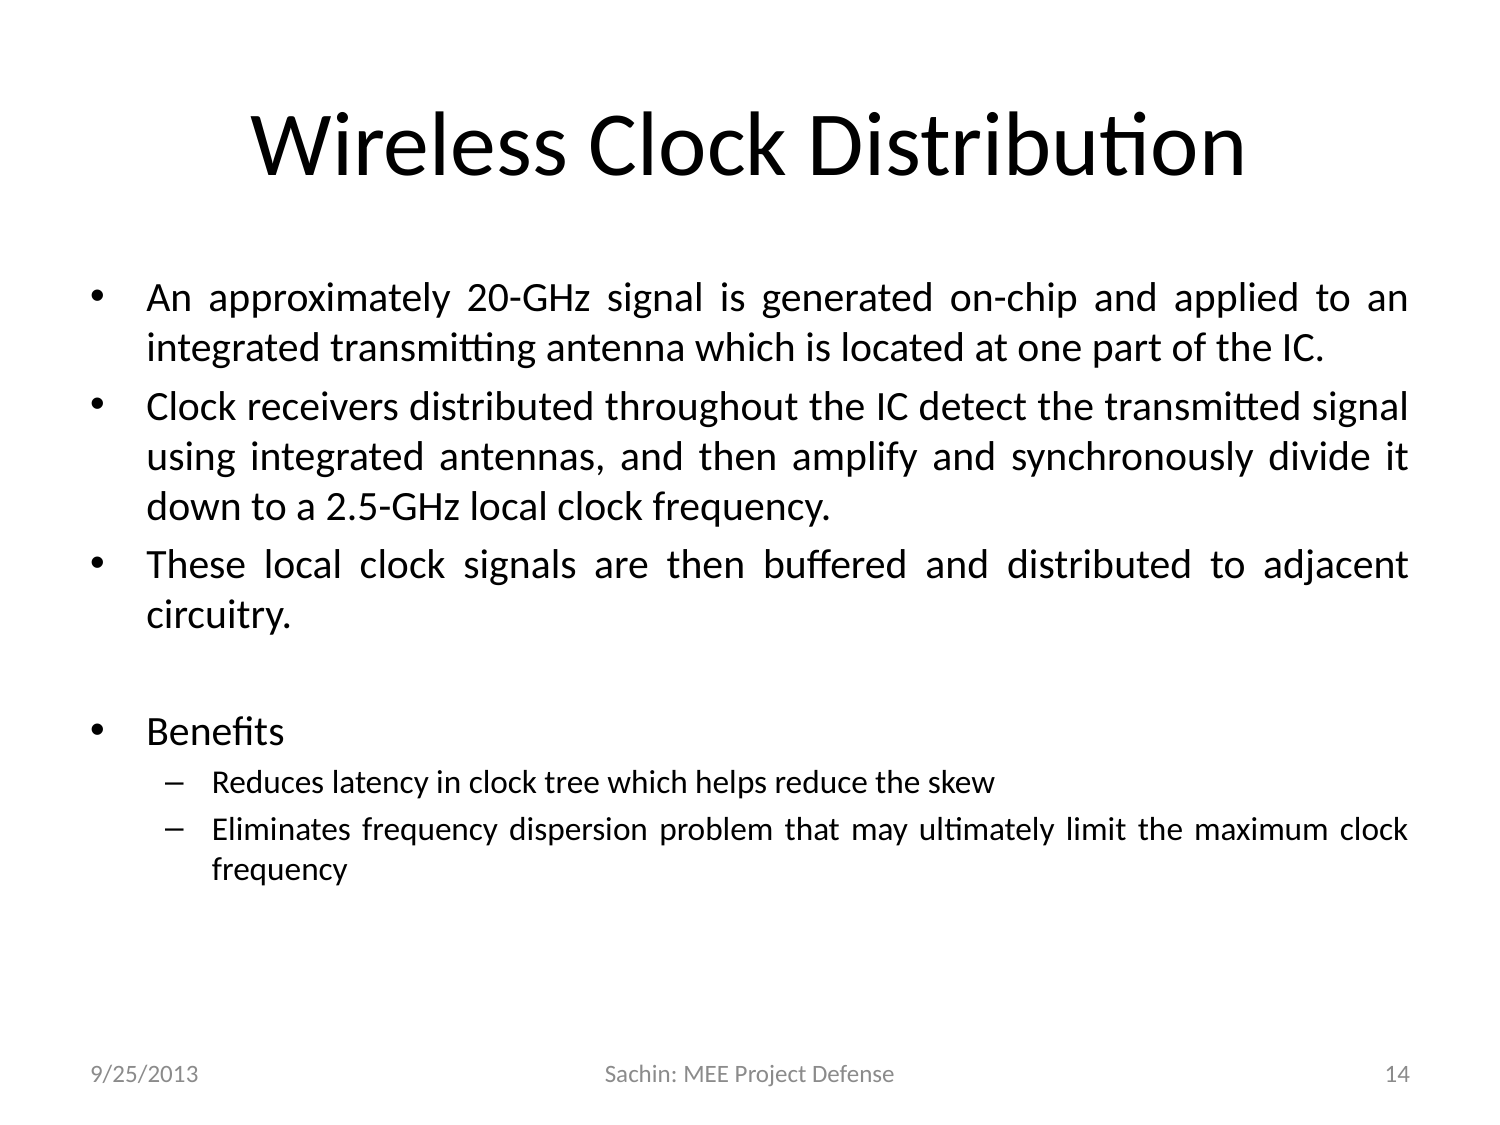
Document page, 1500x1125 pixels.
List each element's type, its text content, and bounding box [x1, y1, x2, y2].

list An approximately 20-GHz signal is generated on-chip and applied to an integrated transmitting antenna which is located at one part of the IC. Clock receivers distributed throughout the IC detect the transmitted signal using integrated antennas, and then amplify and synchronously divide it down to a 2.5-GHz local clock frequency. These local clock signals are then buffered and distributed to adjacent circuitry. Benefits Reduces latency in clock tree which helps reduce the skew Eliminates frequency dispersion problem that may ultimately limit the maximum clock frequency [75, 262, 1425, 1005]
title Wireless Clock Distribution [75, 45, 1425, 233]
slide_number 14 [1074, 1042, 1425, 1103]
footer Sachin: MEE Project Defense [512, 1042, 988, 1103]
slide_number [75, 1042, 425, 1103]
